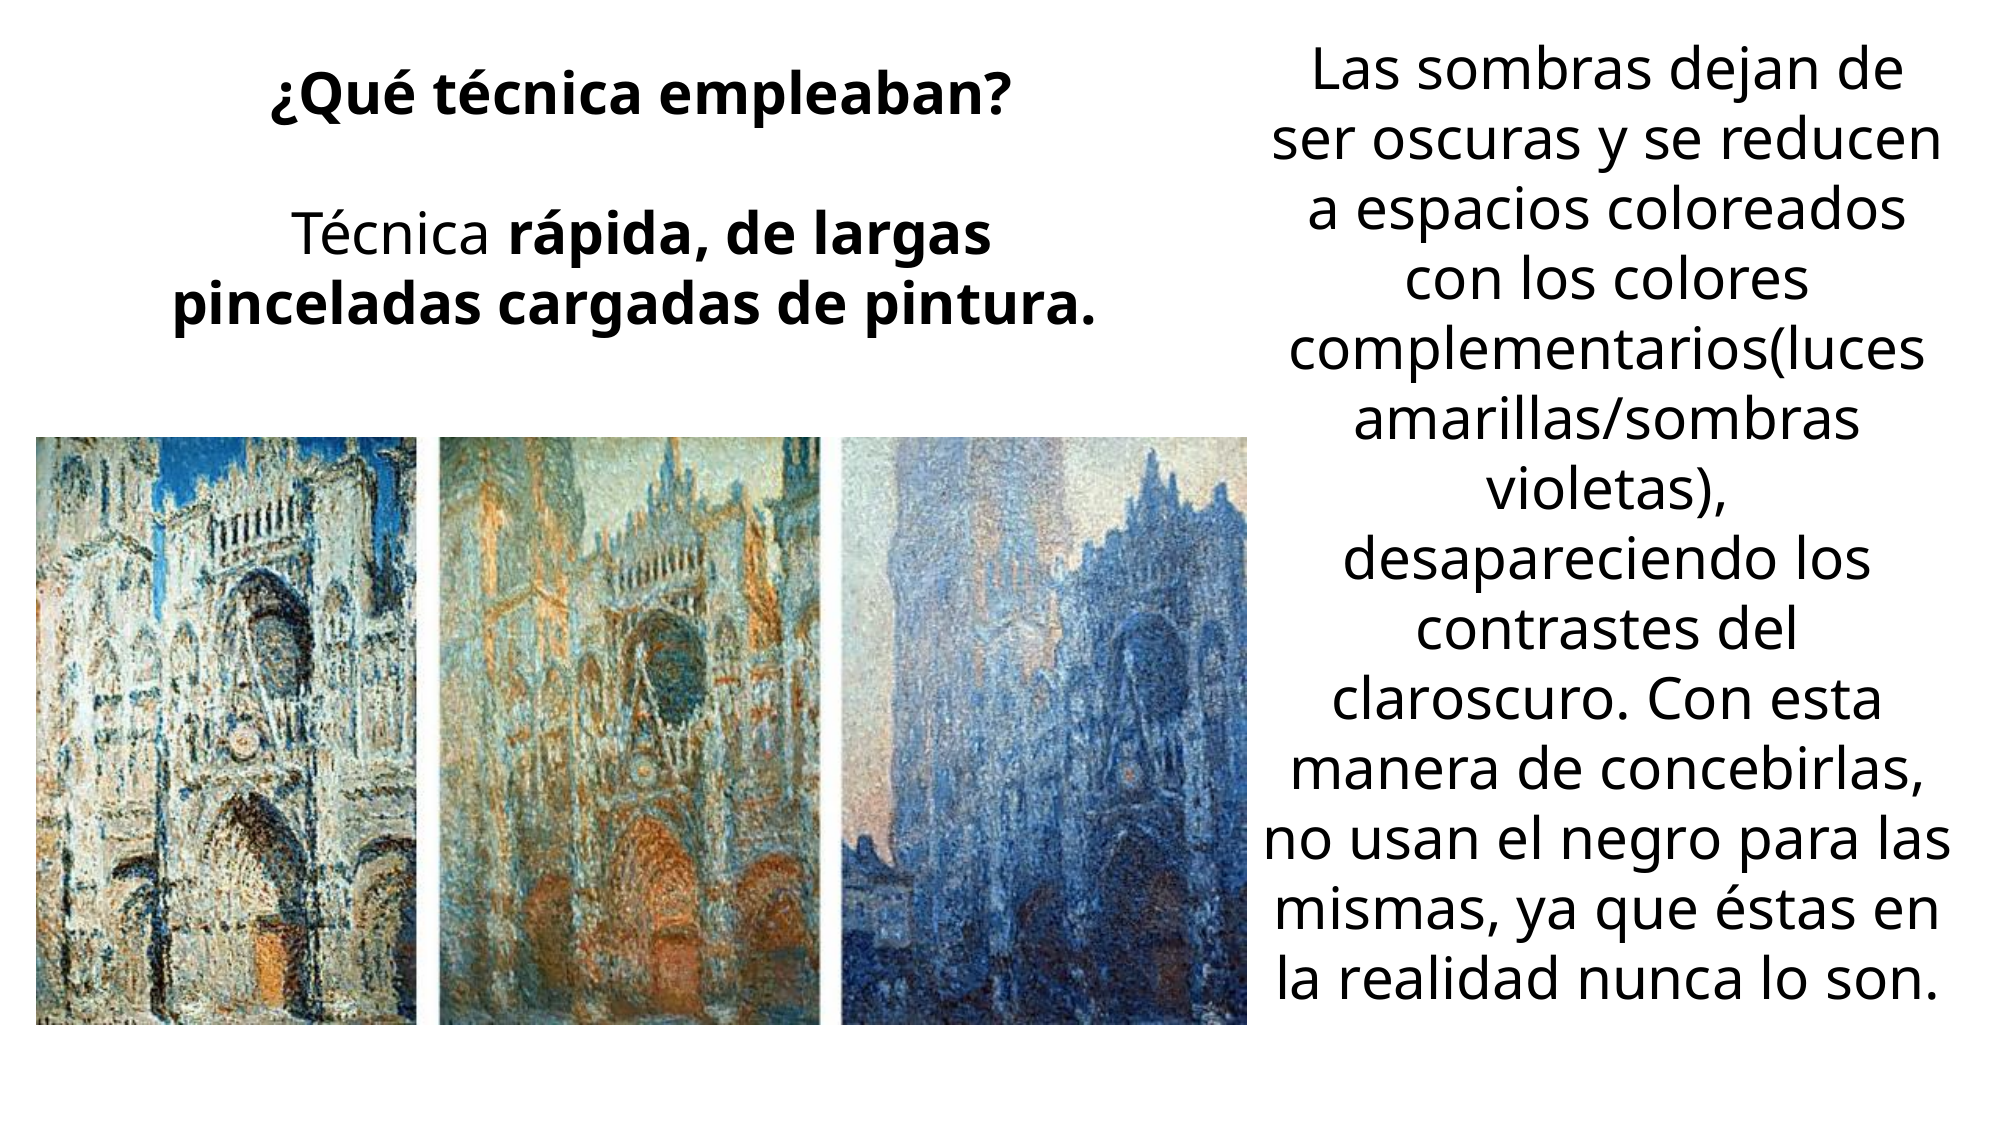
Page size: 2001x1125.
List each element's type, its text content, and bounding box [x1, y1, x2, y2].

text_box Las sombras dejan de ser oscuras y se reducen a espacios coloreados con los colores complementarios(luces amarillas/sombras violetas), desapareciendo los contrastes del claroscuro. Con esta manera de concebirlas, no usan el negro para las mismas, ya que éstas en la realidad nunca lo son. [1247, 23, 1969, 1019]
text_box ¿Qué técnica empleaban? Técnica rápida, de largas pinceladas cargadas de pintura. [141, 49, 1142, 344]
picture [36, 436, 1247, 1025]
